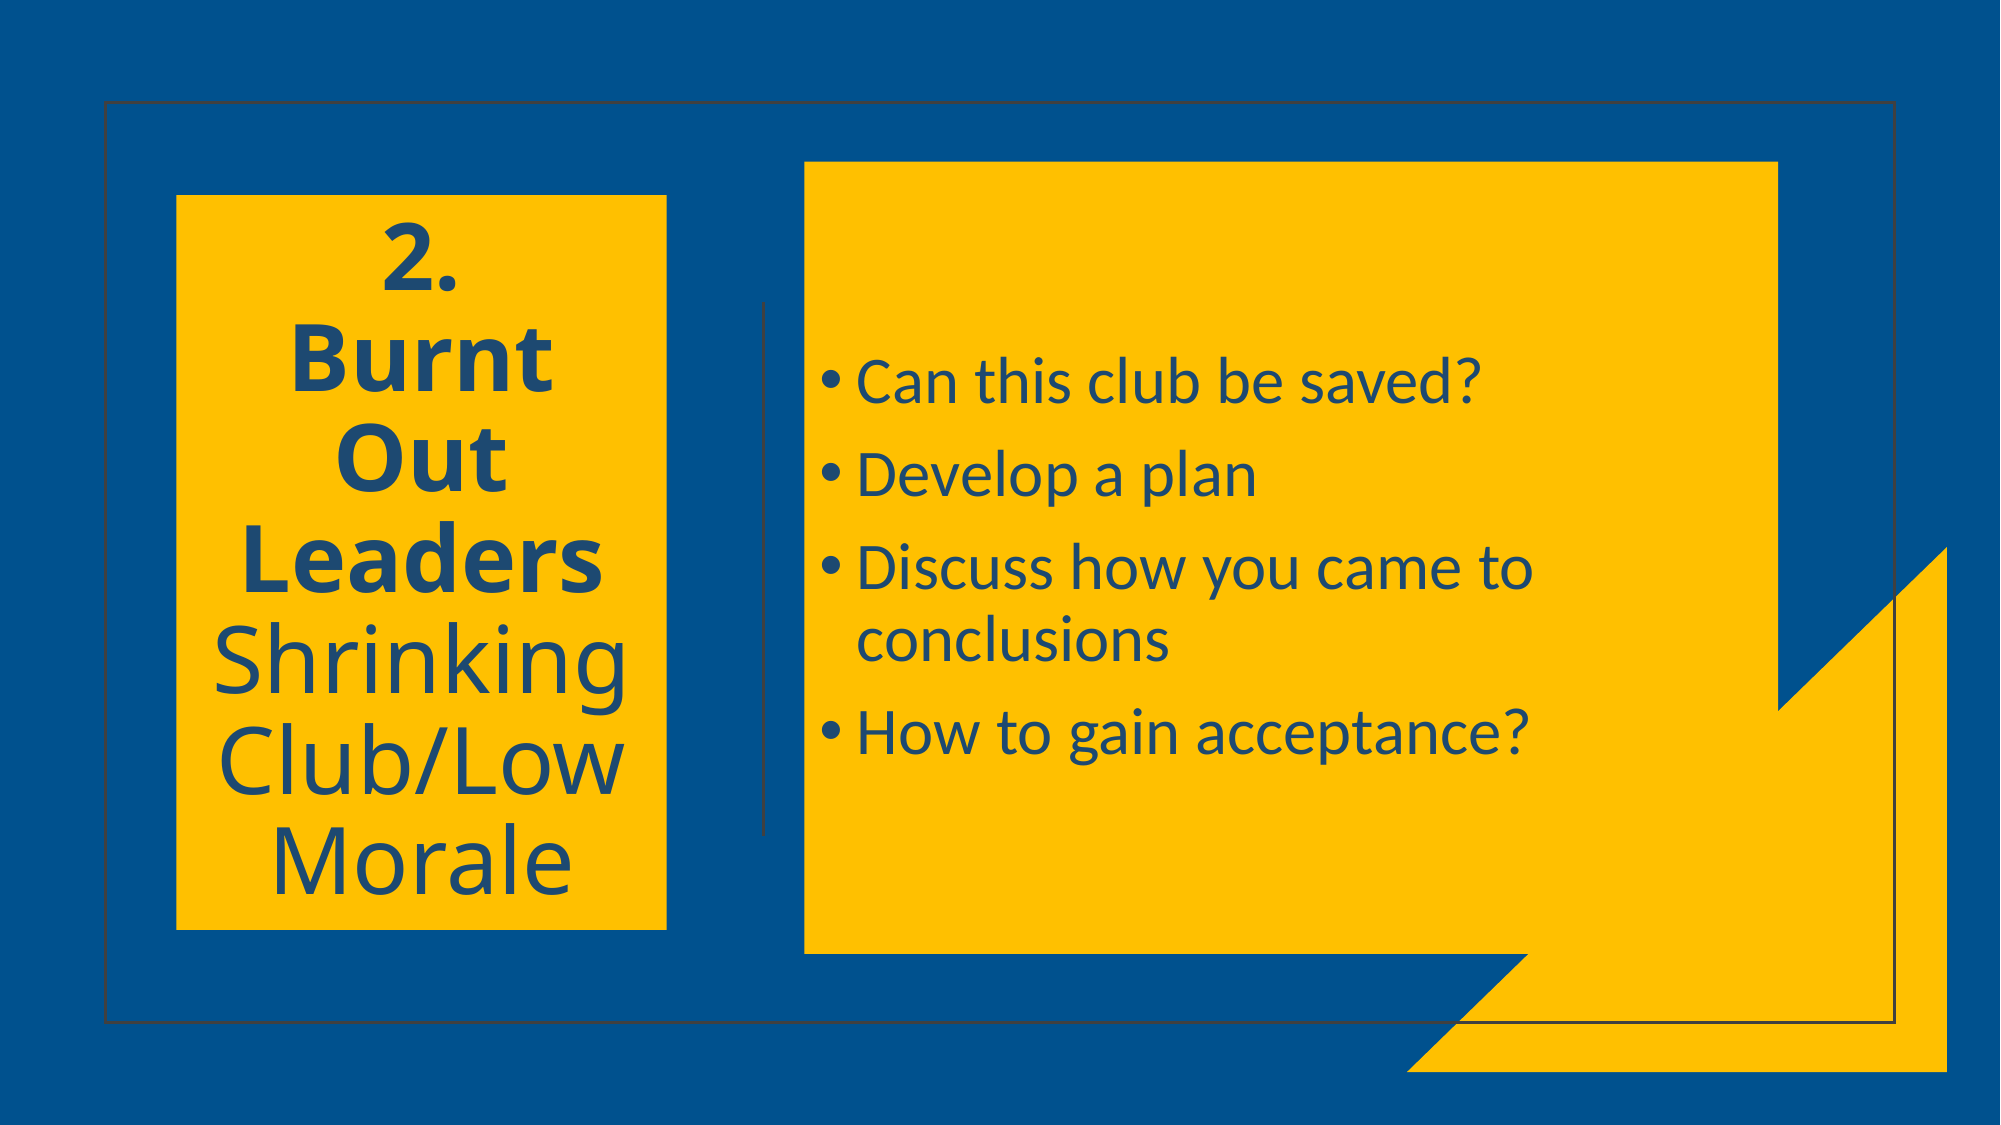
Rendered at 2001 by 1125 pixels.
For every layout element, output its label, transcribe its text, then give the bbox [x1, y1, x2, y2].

text_box [1404, 544, 1948, 1074]
text_box [0, 0, 2000, 1125]
list Can this club be saved? Develop a plan Discuss how you came to conclusions How to gain acceptance? [804, 161, 1779, 954]
title 2. Burnt Out Leaders Shrinking Club/Low Morale [176, 195, 667, 930]
text_box [104, 101, 1895, 1023]
